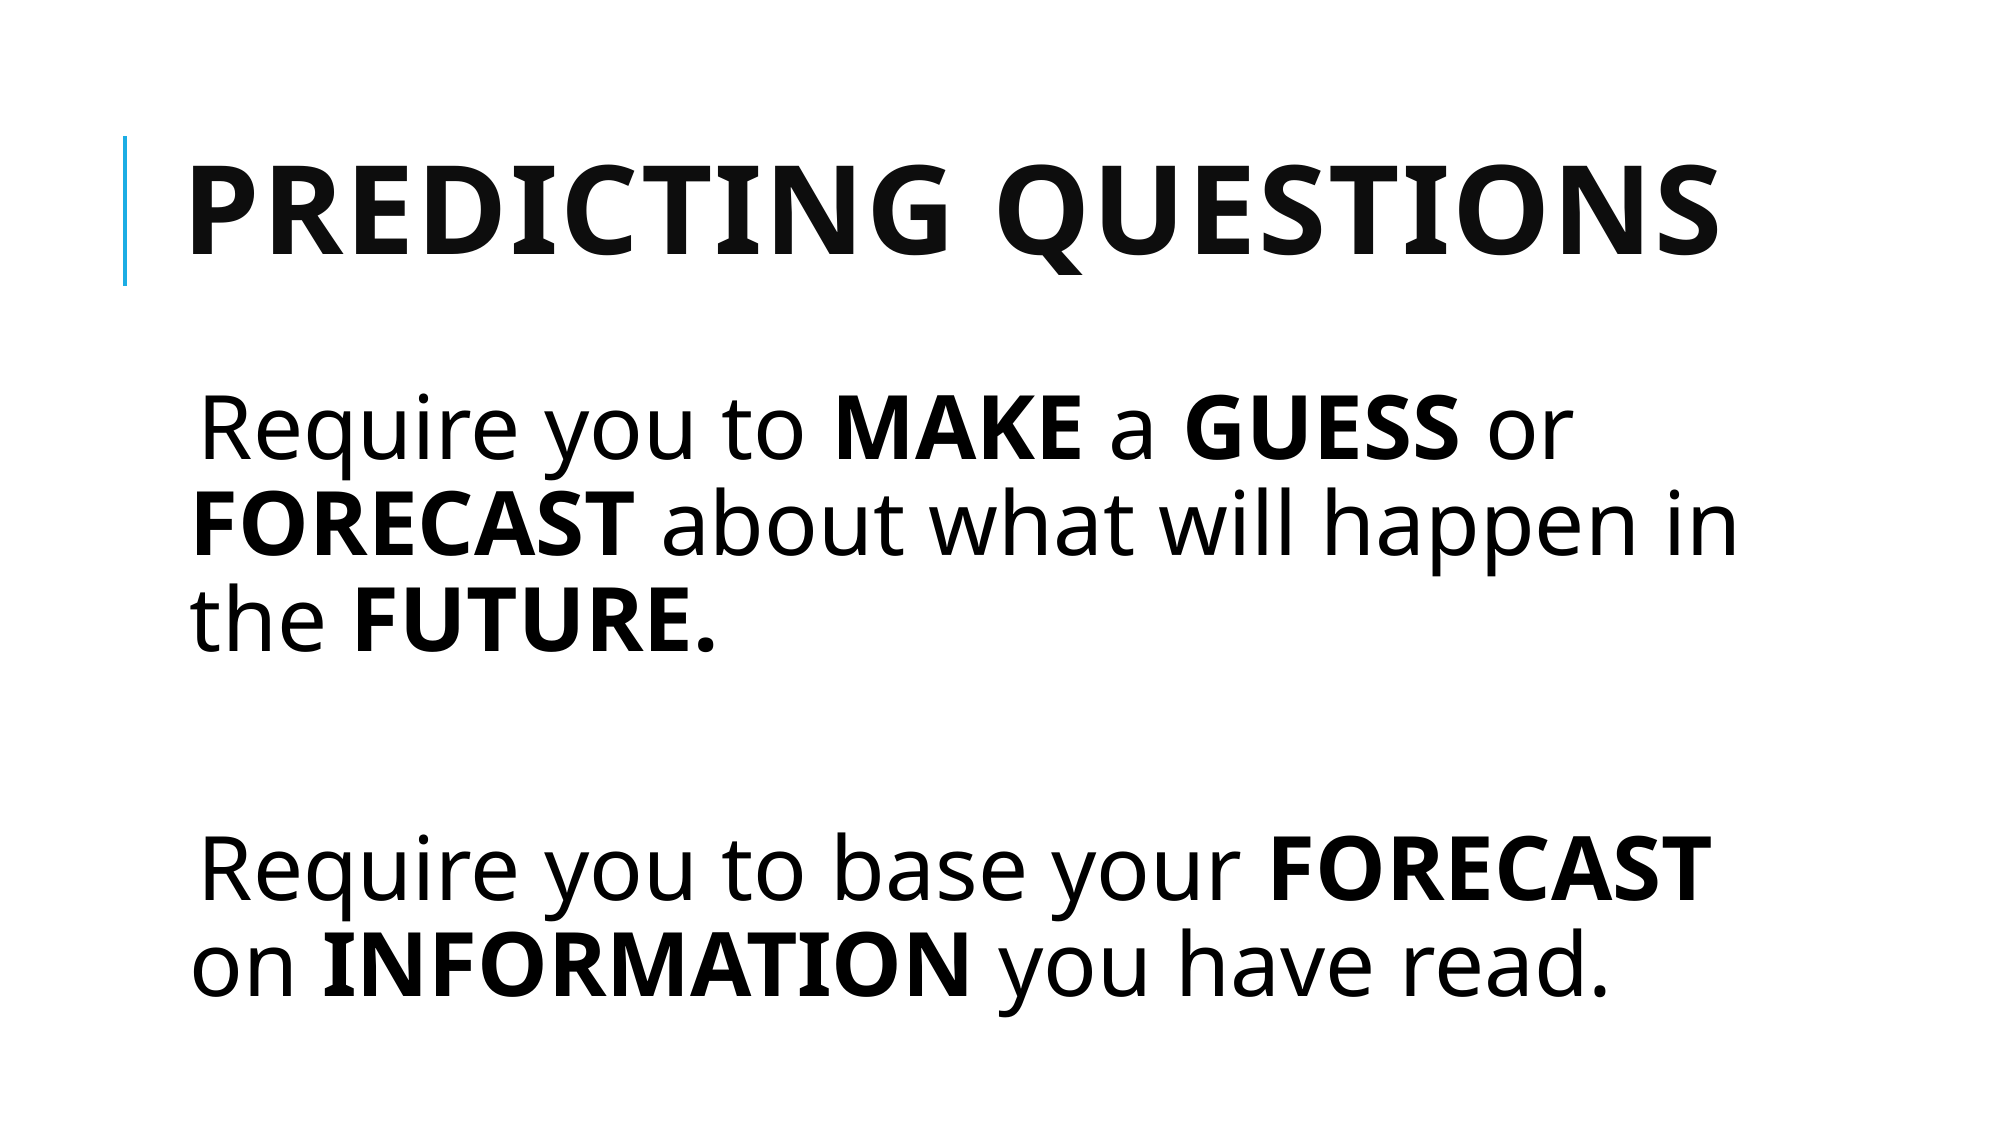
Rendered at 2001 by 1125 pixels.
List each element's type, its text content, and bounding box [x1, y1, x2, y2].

list Require you to MAKE a GUESS or FORECAST about what will happen in the FUTURE. Require you to base your FORECAST on INFORMATION you have read. [168, 375, 1763, 1035]
title Predicting Questions [168, 96, 1763, 342]
